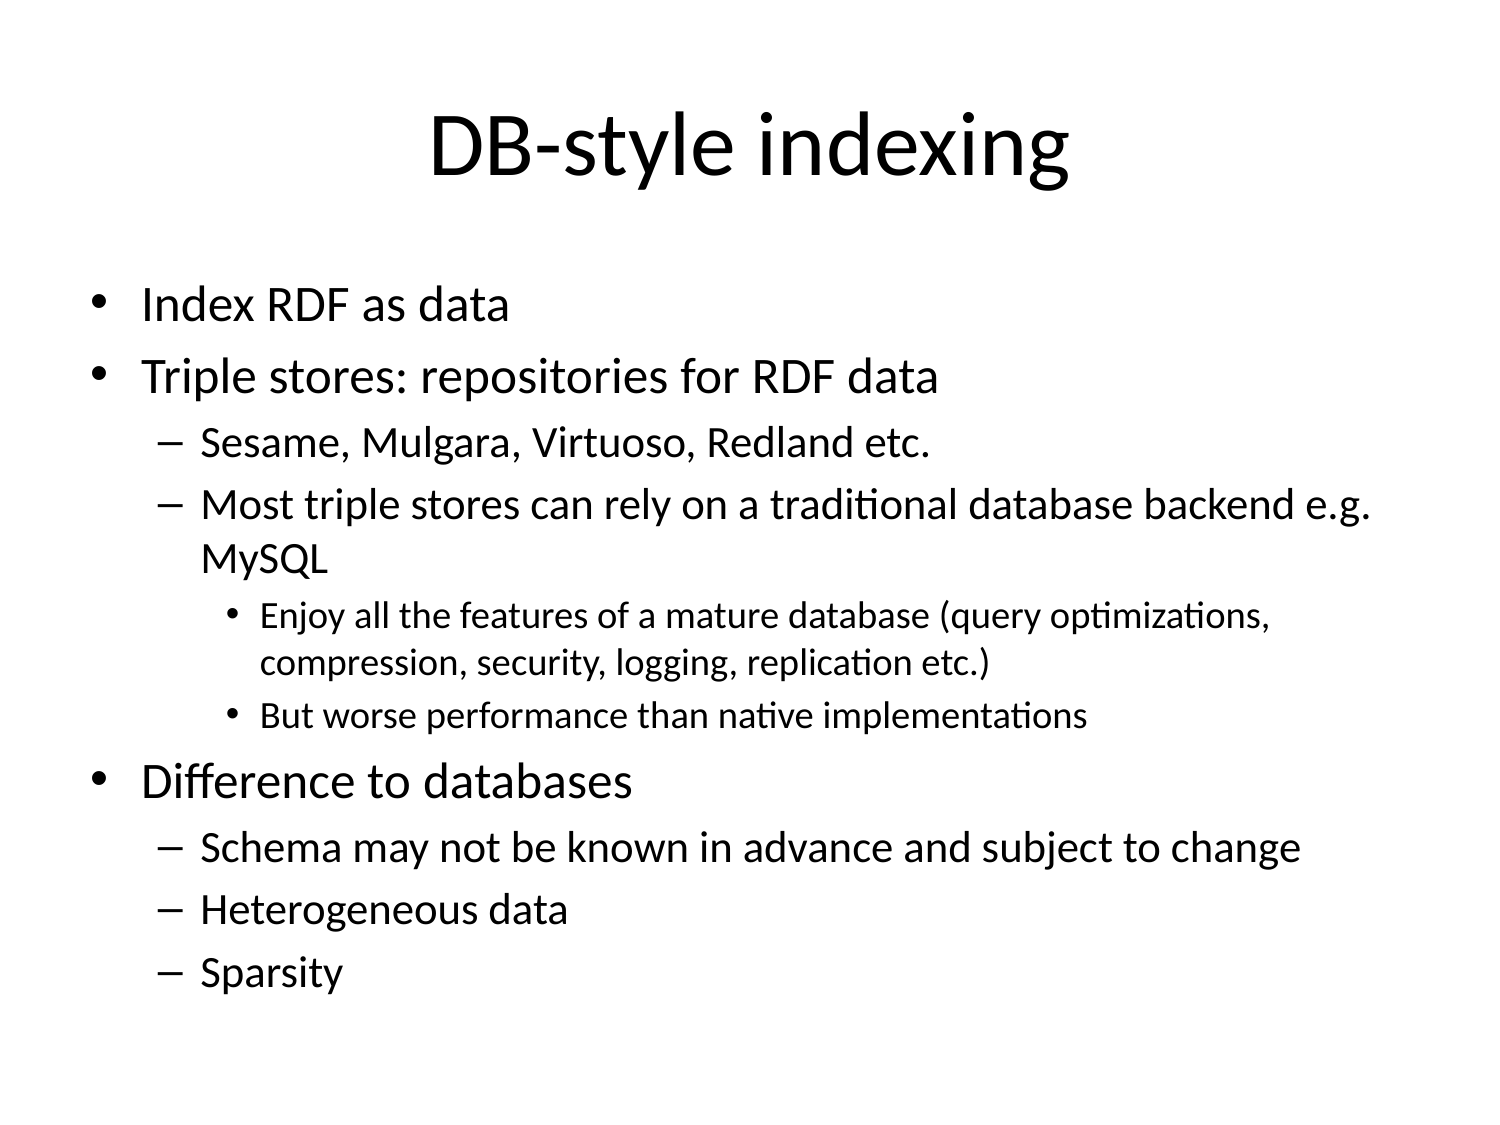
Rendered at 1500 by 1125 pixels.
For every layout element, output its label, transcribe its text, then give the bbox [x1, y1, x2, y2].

list Index RDF as data Triple stores: repositories for RDF data Sesame, Mulgara, Virtuoso, Redland etc. Most triple stores can rely on a traditional database backend e.g. MySQL Enjoy all the features of a mature database (query optimizations, compression, security, logging, replication etc.) But worse performance than native implementations Difference to databases Schema may not be known in advance and subject to change Heterogeneous data Sparsity [75, 262, 1425, 1005]
title DB-style indexing [75, 45, 1425, 233]
